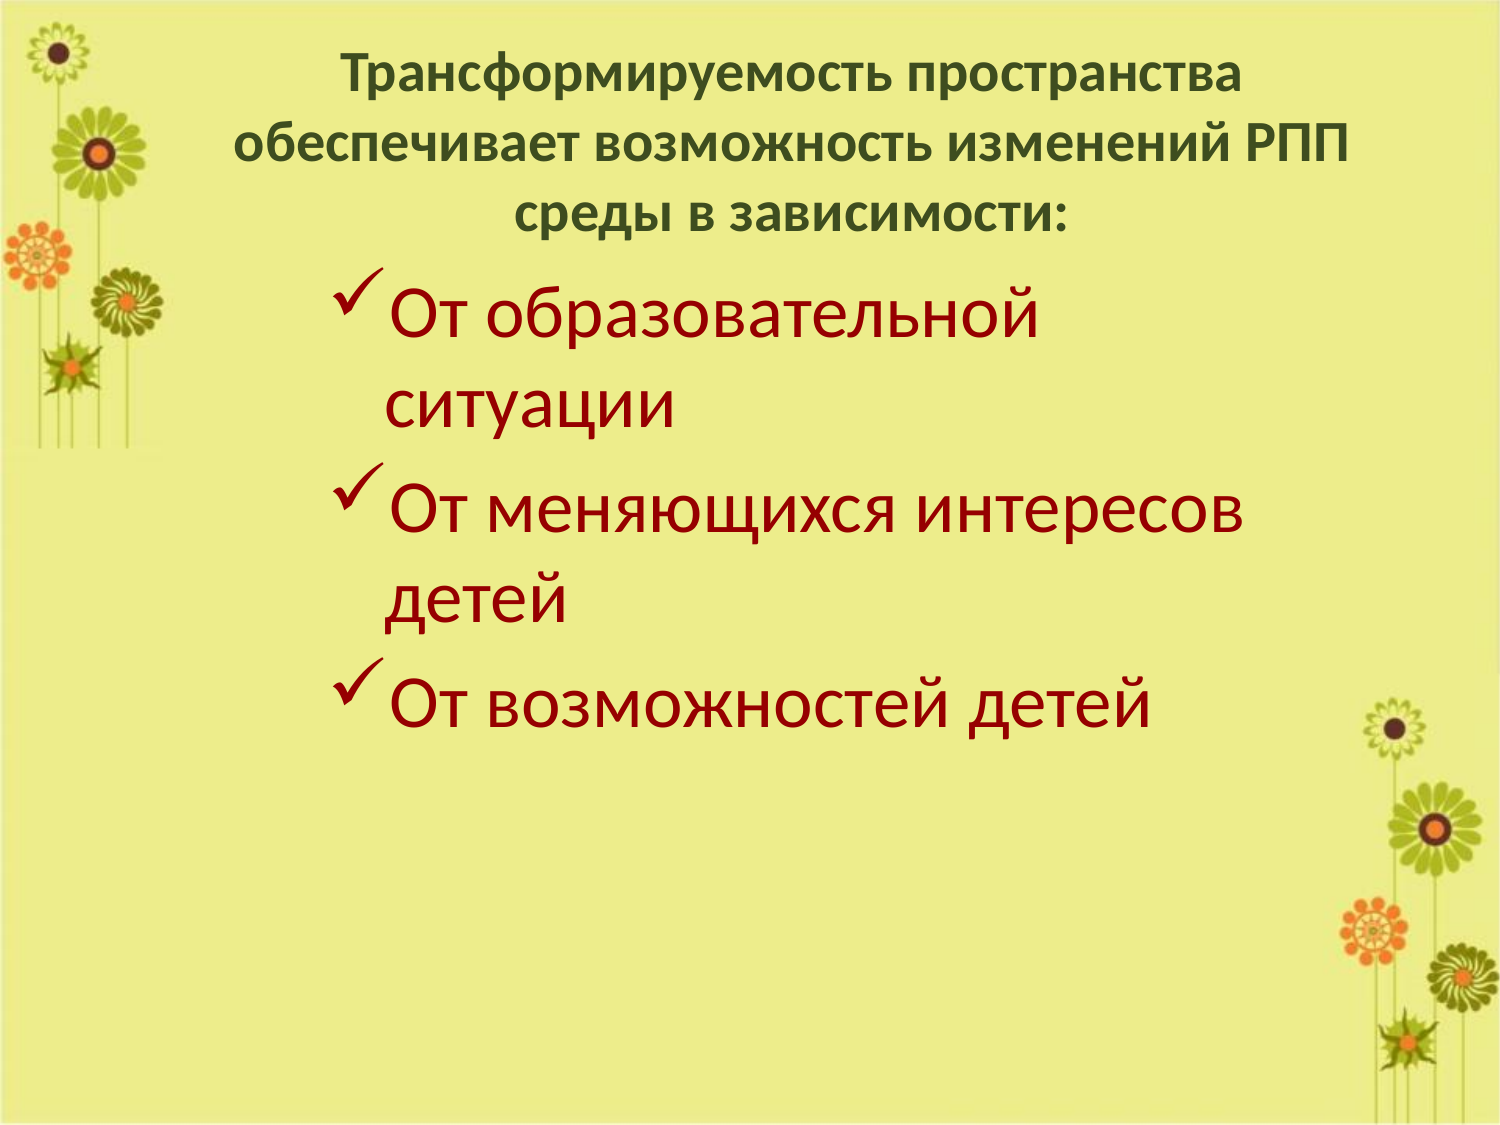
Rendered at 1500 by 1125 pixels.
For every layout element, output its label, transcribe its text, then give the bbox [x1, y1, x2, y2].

title Трансформируемость пространства обеспечивает возможность изменений РПП среды в зависимости: [159, 45, 1425, 232]
picture [0, 0, 1500, 1125]
list От образовательной ситуации От меняющихся интересов детей От возможностей детей [312, 255, 1294, 1012]
